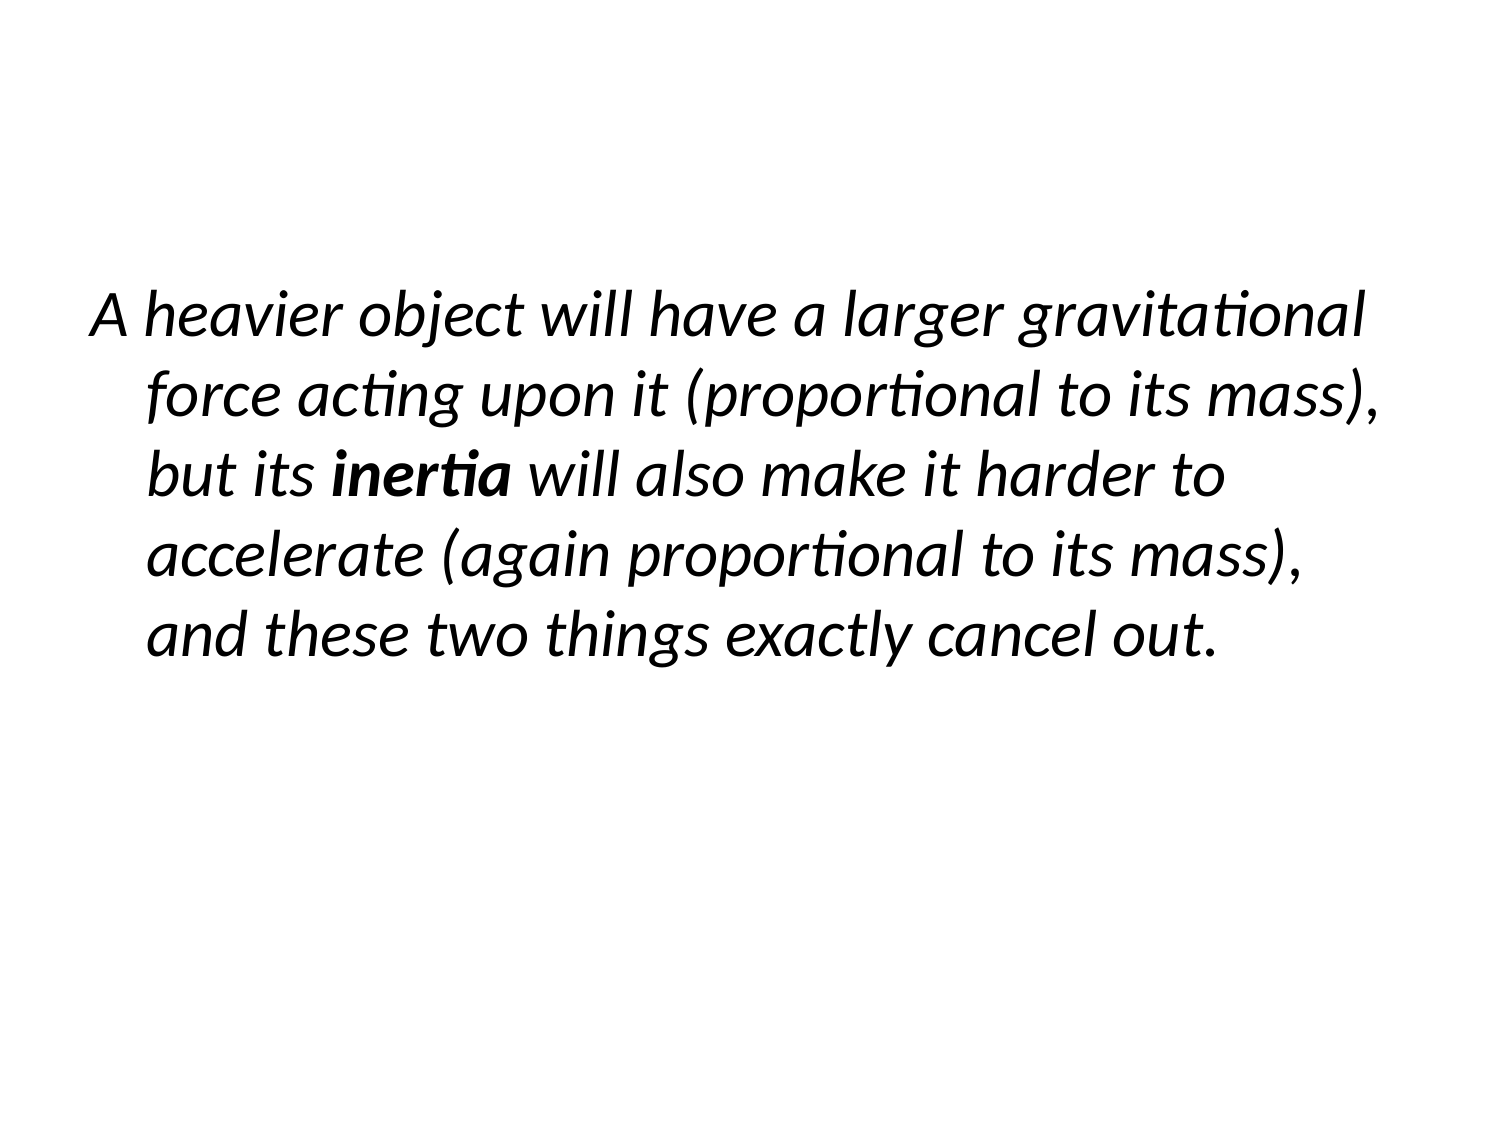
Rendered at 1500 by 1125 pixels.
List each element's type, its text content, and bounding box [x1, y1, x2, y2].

list A heavier object will have a larger gravitational force acting upon it (proportional to its mass), but its inertia will also make it harder to accelerate (again proportional to its mass), and these two things exactly cancel out. [74, 262, 1426, 1006]
